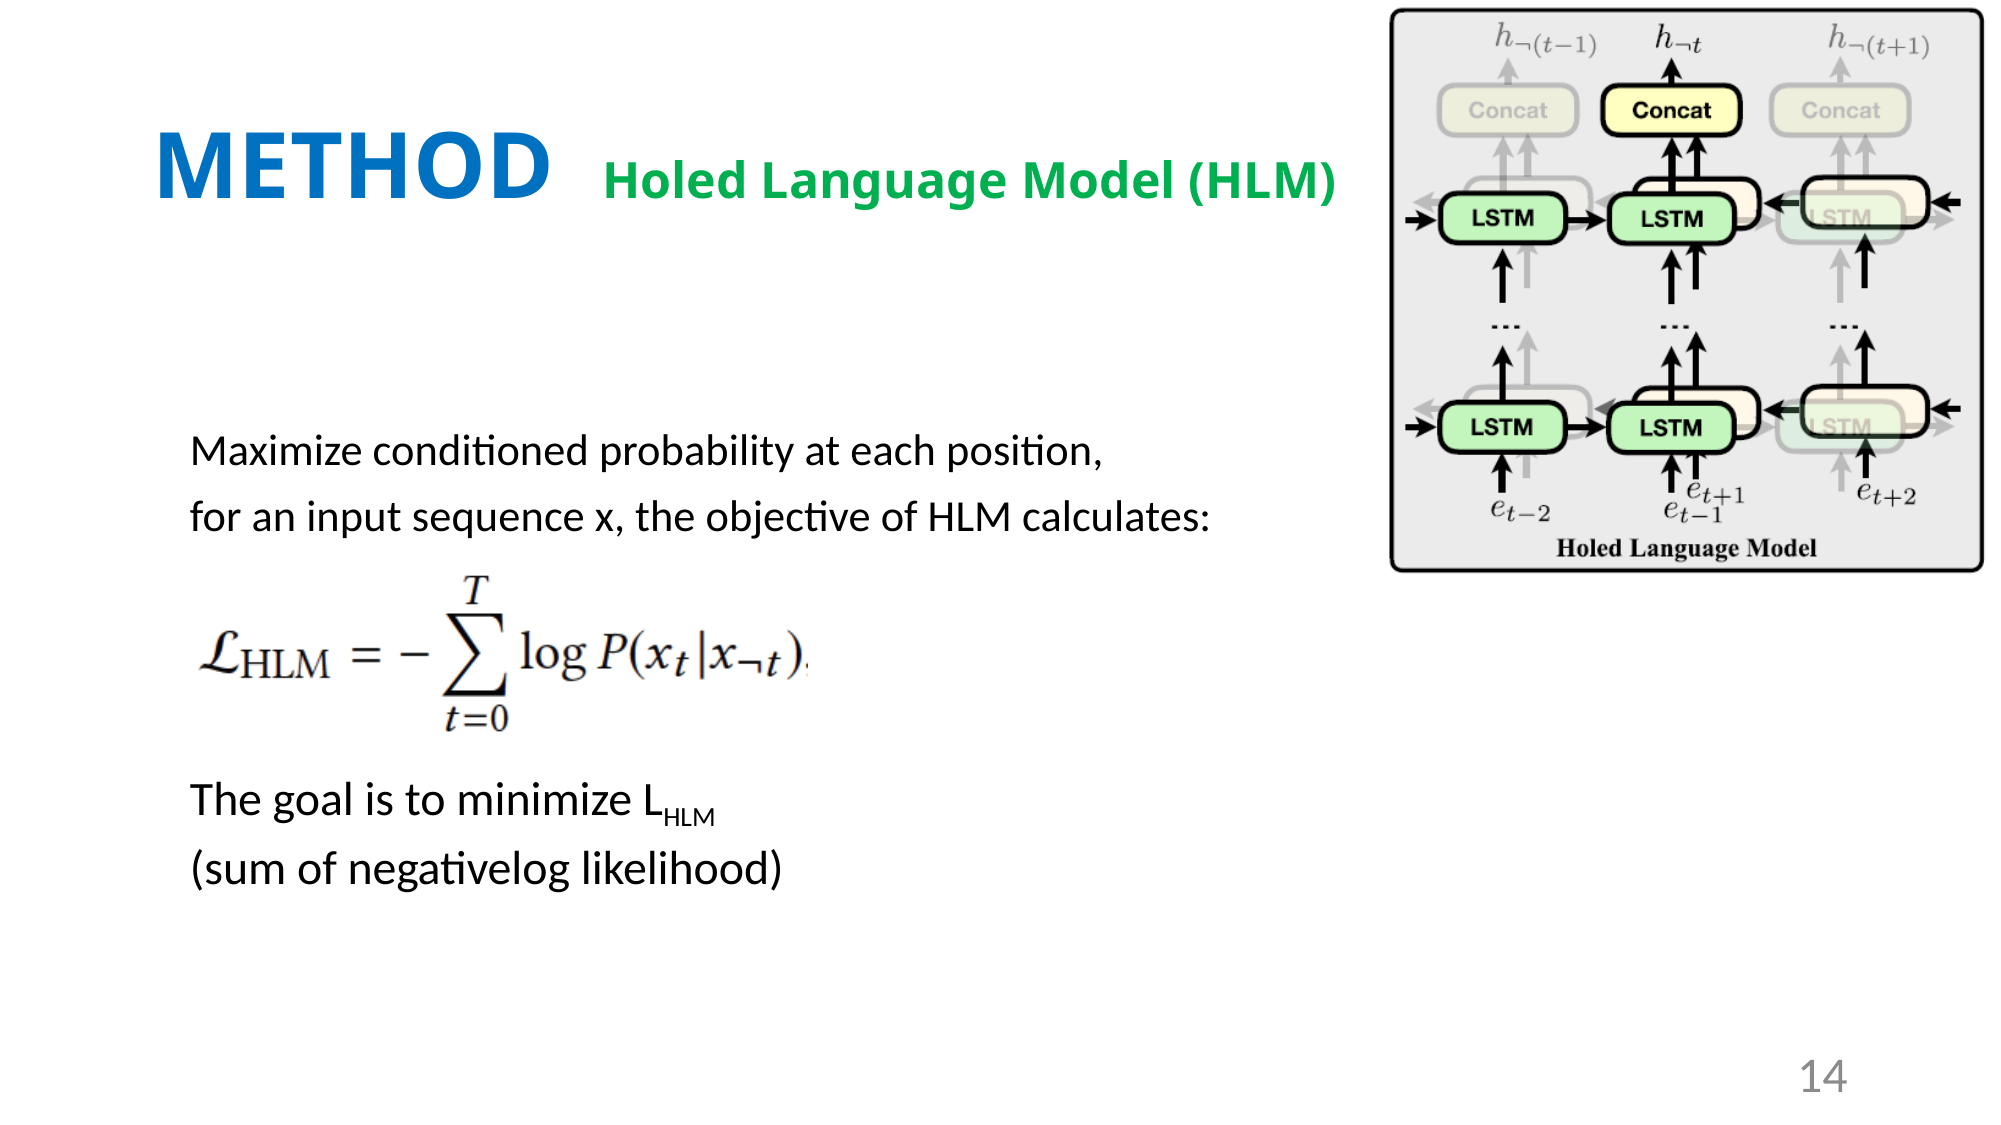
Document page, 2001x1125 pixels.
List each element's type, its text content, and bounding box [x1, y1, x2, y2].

picture [174, 562, 808, 741]
title METHOD Holed Language Model (HLM) [137, 59, 1382, 278]
text_box The goal is to minimize LHLM (sum of negativelog likelihood) [174, 760, 1052, 904]
slide_number 14 [1412, 1042, 1863, 1103]
picture [1382, 0, 2000, 576]
text_box Maximize conditioned probability at each position, for an input sequence x, the objective of HLM calculates: [174, 419, 1345, 582]
